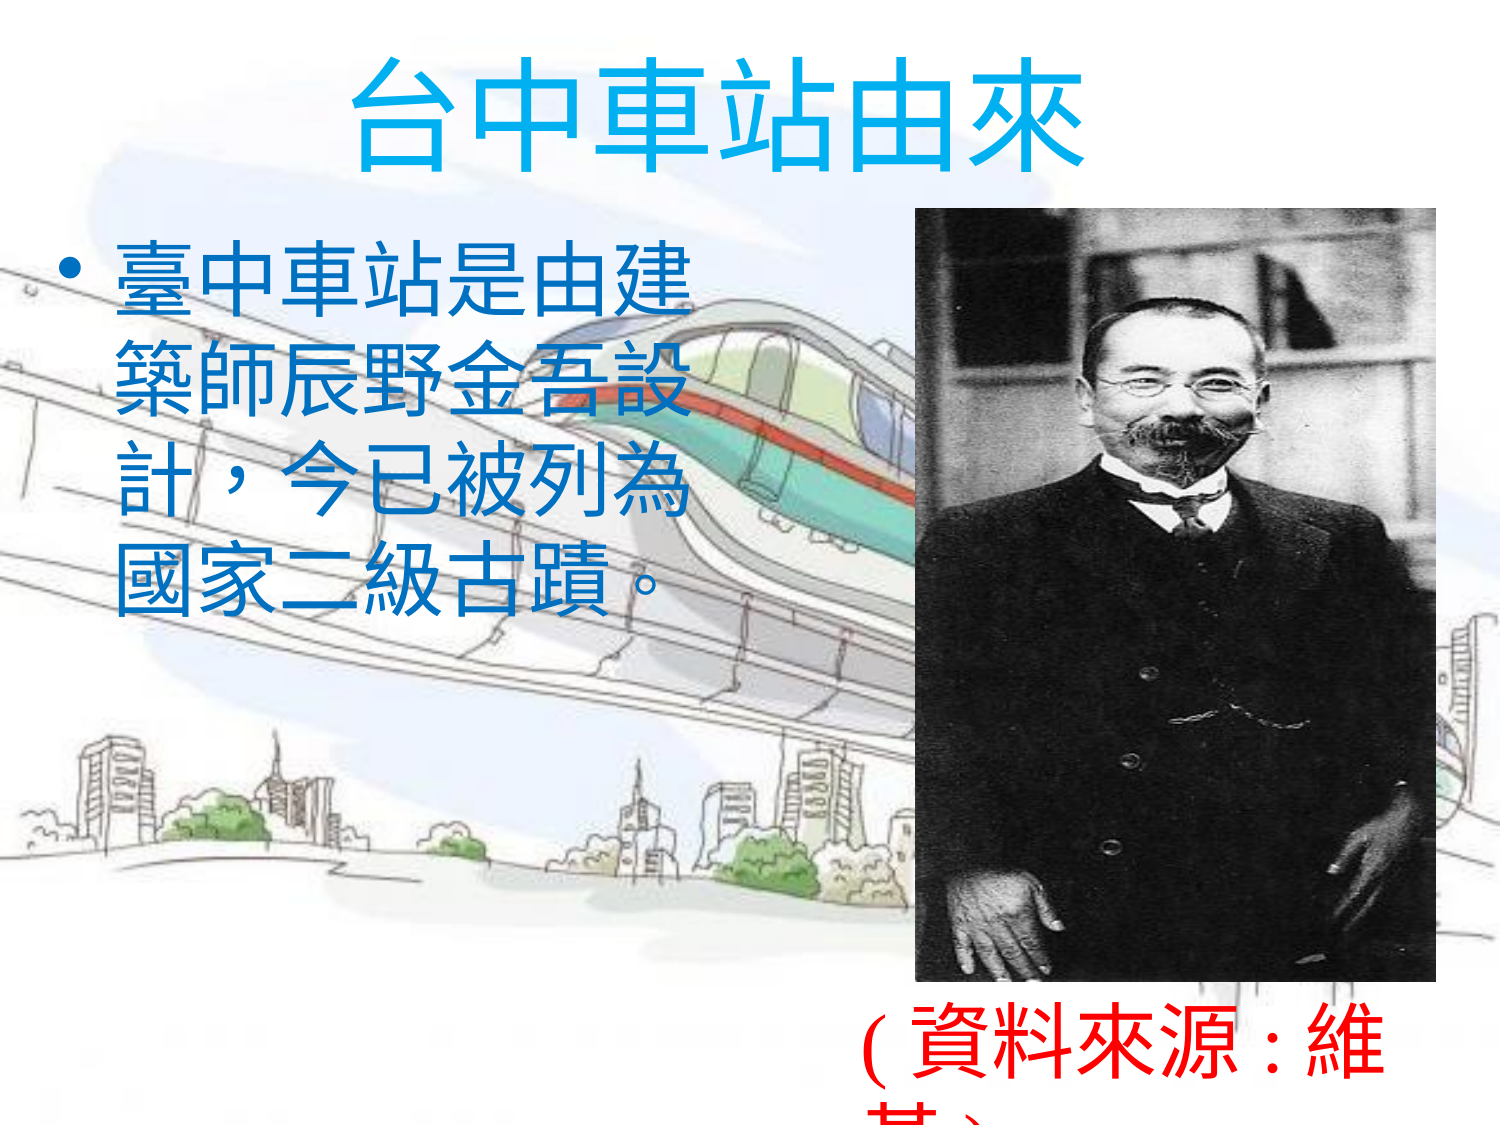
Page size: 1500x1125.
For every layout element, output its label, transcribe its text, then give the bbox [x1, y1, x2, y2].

picture [0, 0, 1500, 1125]
text_box (資料來源:維基) [845, 981, 1484, 1125]
list 臺中車站是由建築師辰野金吾設計，今已被列為國家二級古蹟。 [41, 219, 750, 610]
title 台中車站由來 [76, 19, 1352, 207]
